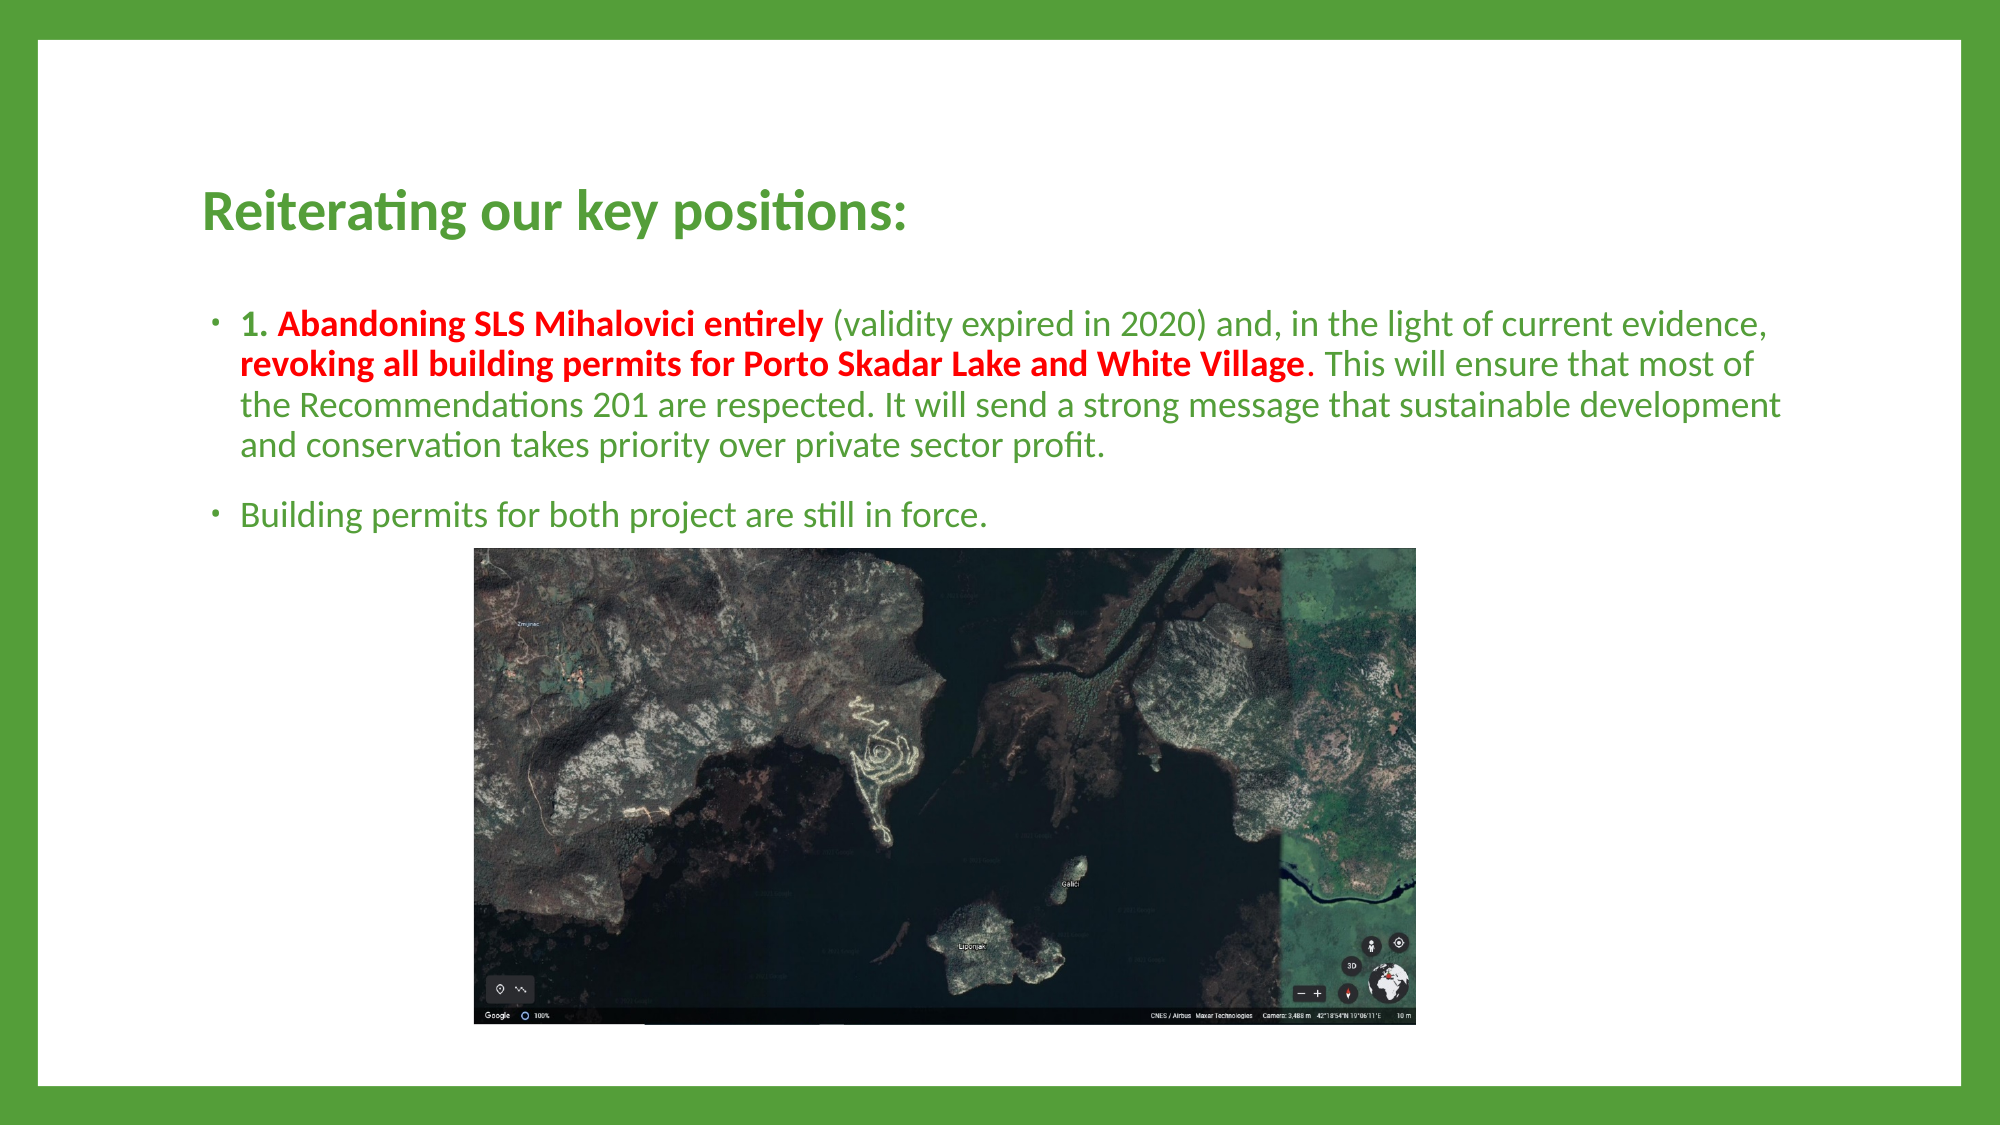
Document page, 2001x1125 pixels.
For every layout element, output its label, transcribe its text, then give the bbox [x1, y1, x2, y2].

list 1. Abandoning SLS Mihalovici entirely (validity expired in 2020) and, in the light of current evidence, revoking all building permits for Porto Skadar Lake and White Village. This will ensure that most of the Recommendations 201 are respected. It will send a strong message that sustainable development and conservation takes priority over private sector profit. Building permits for both project are still in force. [187, 296, 1808, 959]
picture [473, 548, 1417, 1026]
title Reiterating our key positions: [187, 99, 1808, 296]
